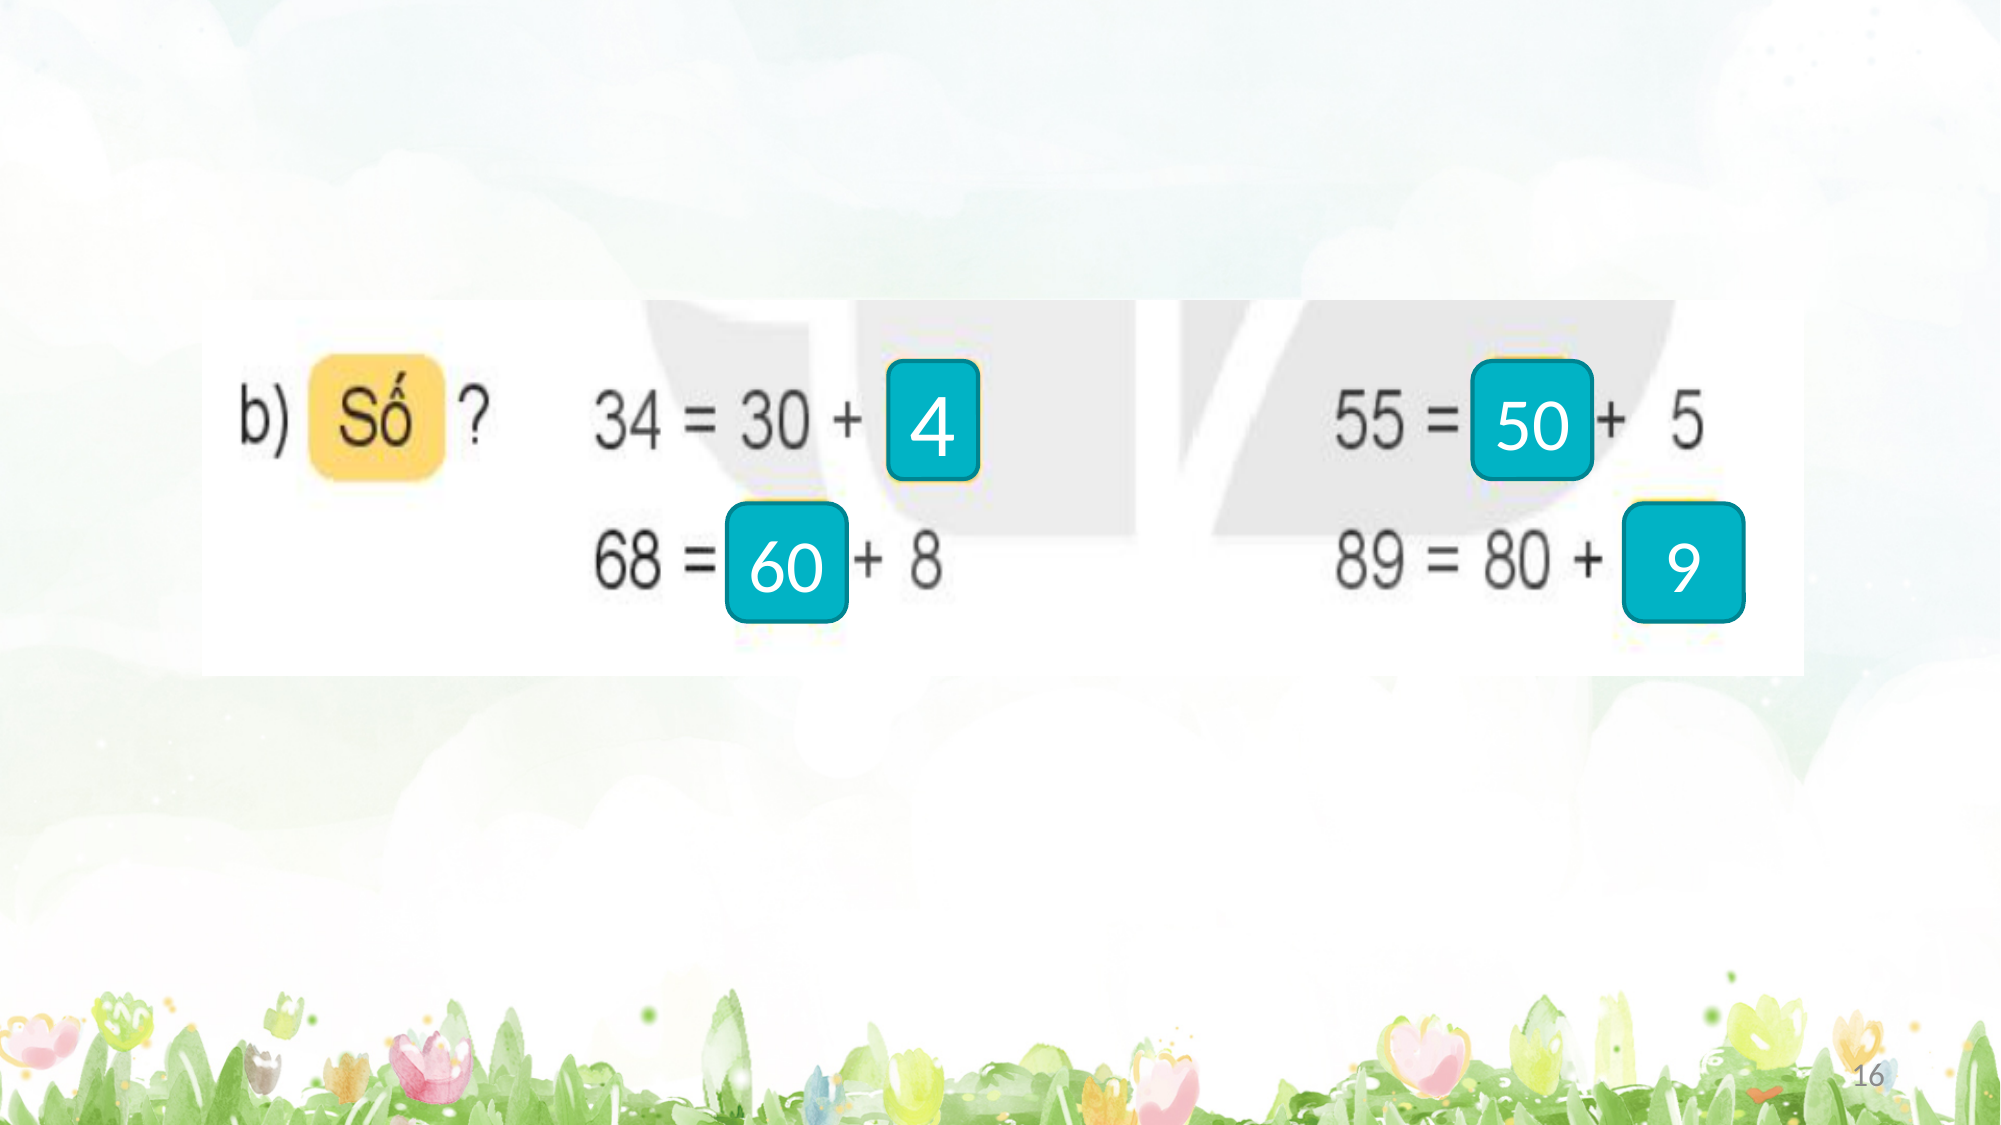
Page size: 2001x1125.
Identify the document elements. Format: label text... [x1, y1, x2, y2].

picture [0, 0, 2001, 1125]
slide_number 16 [1433, 1042, 1900, 1103]
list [202, 299, 1804, 676]
